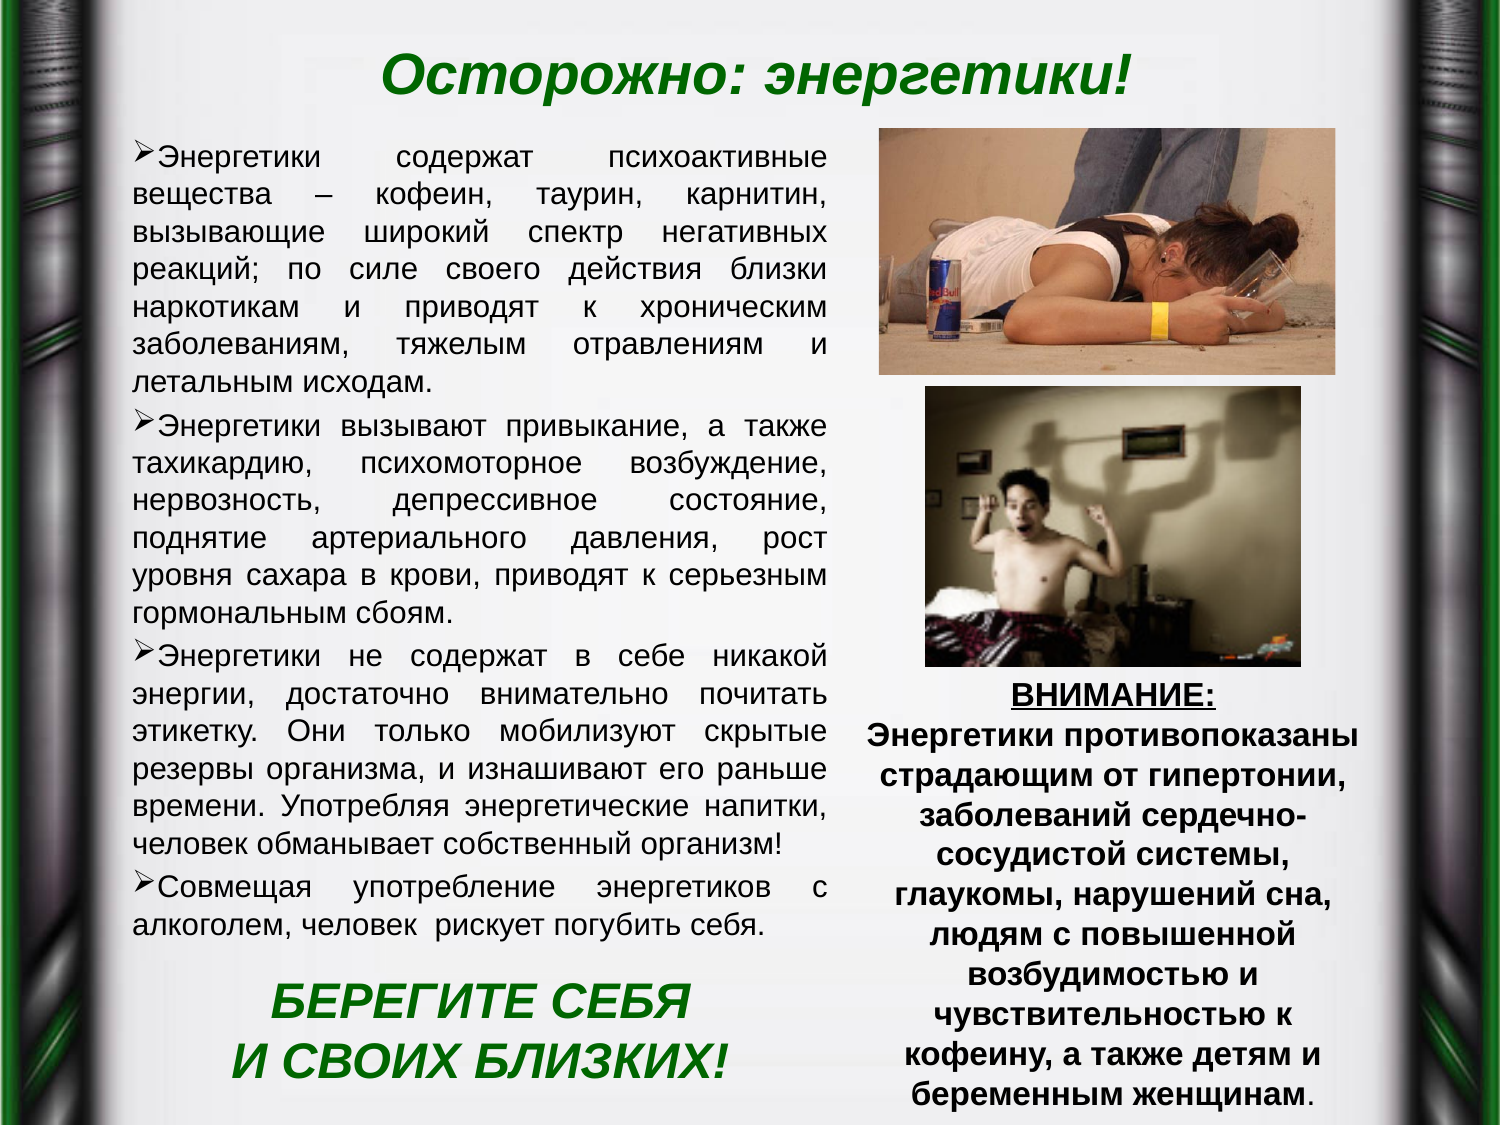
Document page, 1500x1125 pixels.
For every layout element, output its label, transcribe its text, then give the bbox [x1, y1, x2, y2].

list Энергетики содержат психоактивные вещества – кофеин, таурин, карнитин, вызывающие широкий спектр негативных реакций; по силе своего действия близки наркотикам и приводят к хроническим заболеваниям, тяжелым отравлениям и летальным исходам. Энергетики вызывают привыкание, а также тахикардию, психомоторное возбуждение, нервозность, депрессивное состояние, поднятие артериального давления, рост уровня сахара в крови, приводят к серьезным гормональным сбоям. Энергетики не содержат в себе никакой энергии, достаточно внимательно почитать этикетку. Они только мобилизуют скрытые резервы организма, и изнашивают его раньше времени. Употребляя энергетические напитки, человек обманывает собственный организм! Совмещая употребление энергетиков с алкоголем, человек рискует погубить себя. [116, 128, 844, 891]
title Осторожно: энергетики! [81, 34, 1433, 108]
text_box БЕРЕГИТЕ СЕБЯ И СВОИХ БЛИЗКИХ! [152, 960, 809, 1096]
text_box ВНИМАНИЕ: Энергетики противопоказаны страдающим от гипертонии, заболеваний сердечно-сосудистой системы, глаукомы, нарушений сна, людям с повышенной возбудимостью и чувствительностью к кофеину, а также детям и беременным женщинам. [843, 665, 1383, 1120]
picture [0, 0, 1500, 1125]
